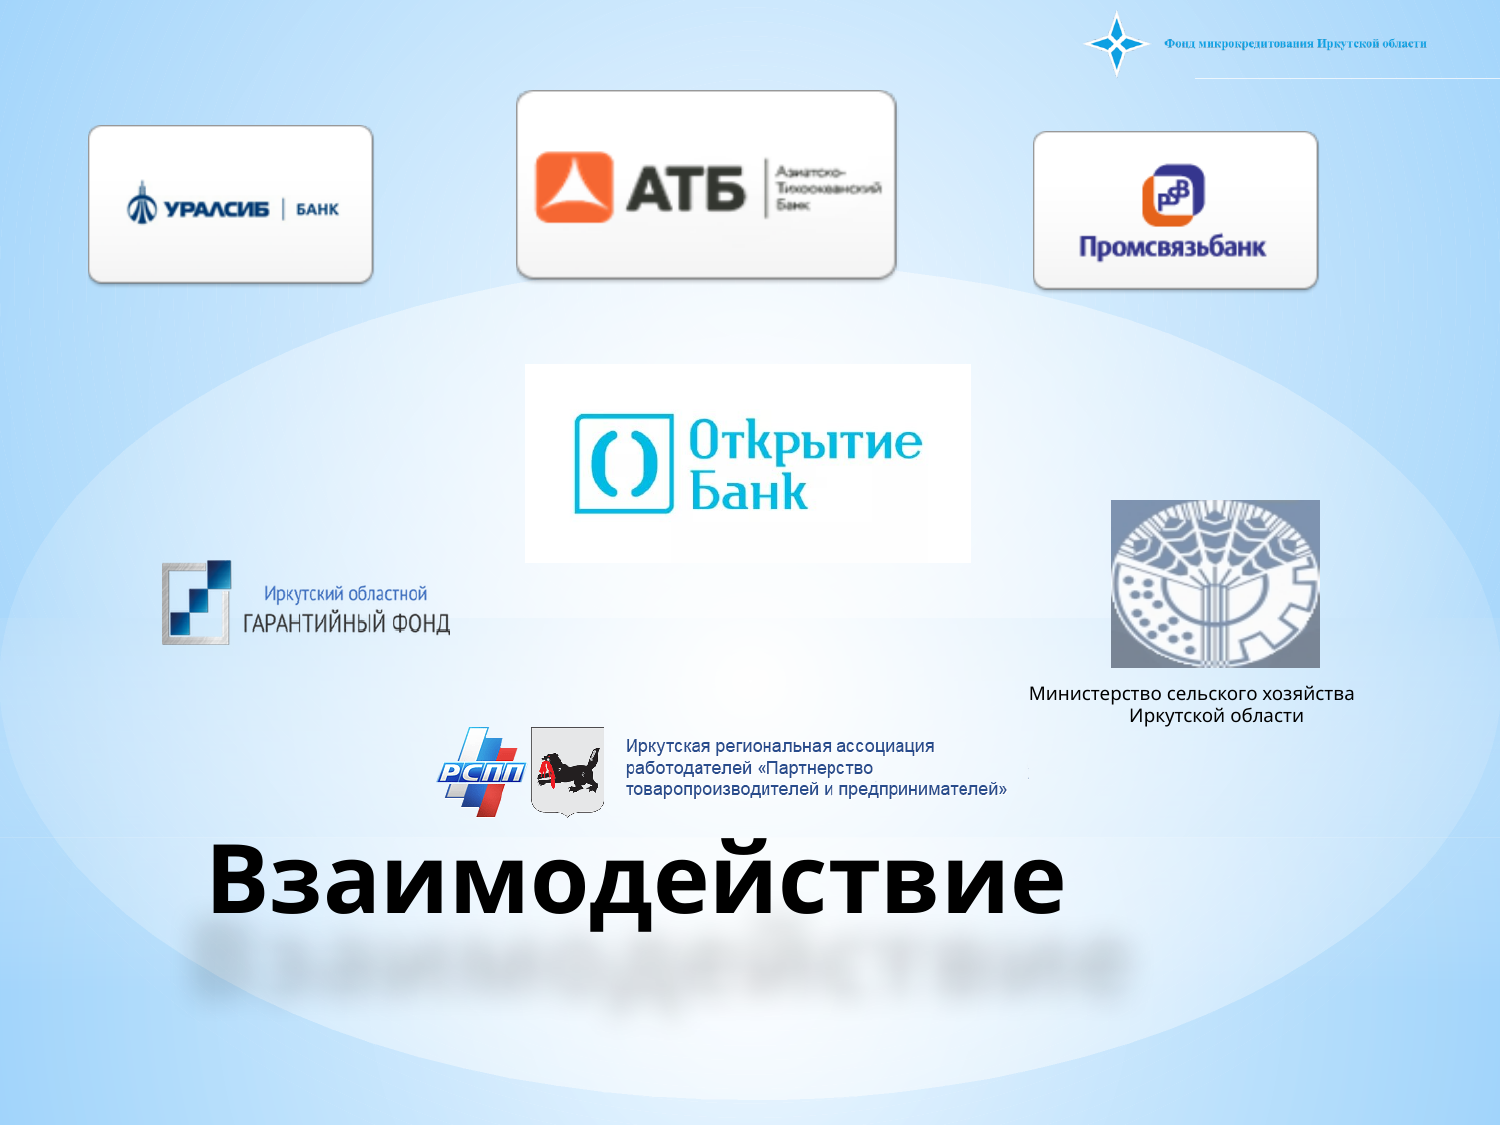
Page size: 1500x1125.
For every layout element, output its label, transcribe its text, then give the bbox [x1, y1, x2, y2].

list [516, 90, 899, 287]
picture [1081, 8, 1500, 80]
picture [525, 364, 971, 563]
picture [1110, 500, 1320, 669]
picture [159, 556, 452, 649]
picture [436, 727, 1029, 818]
title Взаимодействие [88, 810, 1082, 1000]
picture [88, 125, 375, 290]
picture [1033, 131, 1320, 296]
text_box Министерство сельского хозяйства Иркутской области [1009, 674, 1424, 734]
